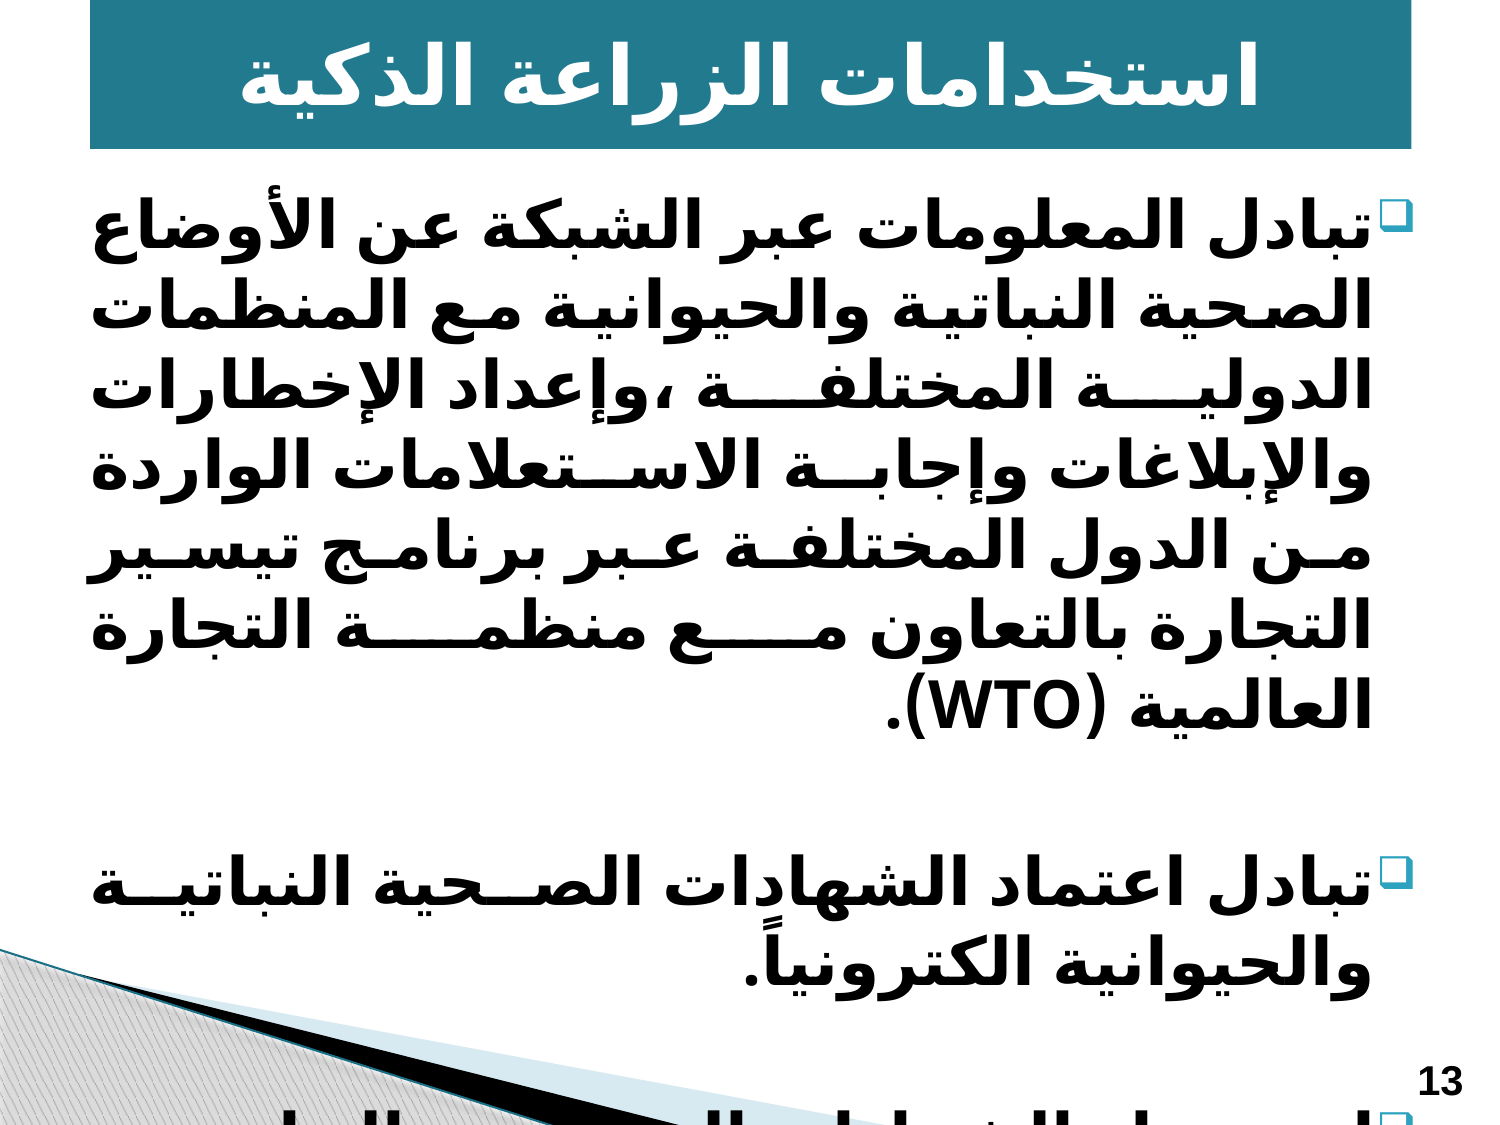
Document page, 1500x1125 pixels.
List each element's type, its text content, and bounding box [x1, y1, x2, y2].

slide_number 13 [1387, 1051, 1479, 1112]
text_box استخدامات الزراعة الذكية [90, 0, 1412, 149]
list تبادل المعلومات عبر الشبكة عن الأوضاع الصحية النباتية والحيوانية مع المنظمات الدولية المختلفة ،وإعداد الإخطارات والإبلاغات وإجابة الاستعلامات الواردة من الدول المختلفة عبر برنامج تيسير التجارة بالتعاون مع منظمة التجارة العالمية (WTO). تبادل اعتماد الشهادات الصحية النباتية والحيوانية الكترونياً. إصدار الشهادات الصحية النباتية والحيوانية ورخص الاستيراد الكترونياً. [75, 174, 1450, 1094]
